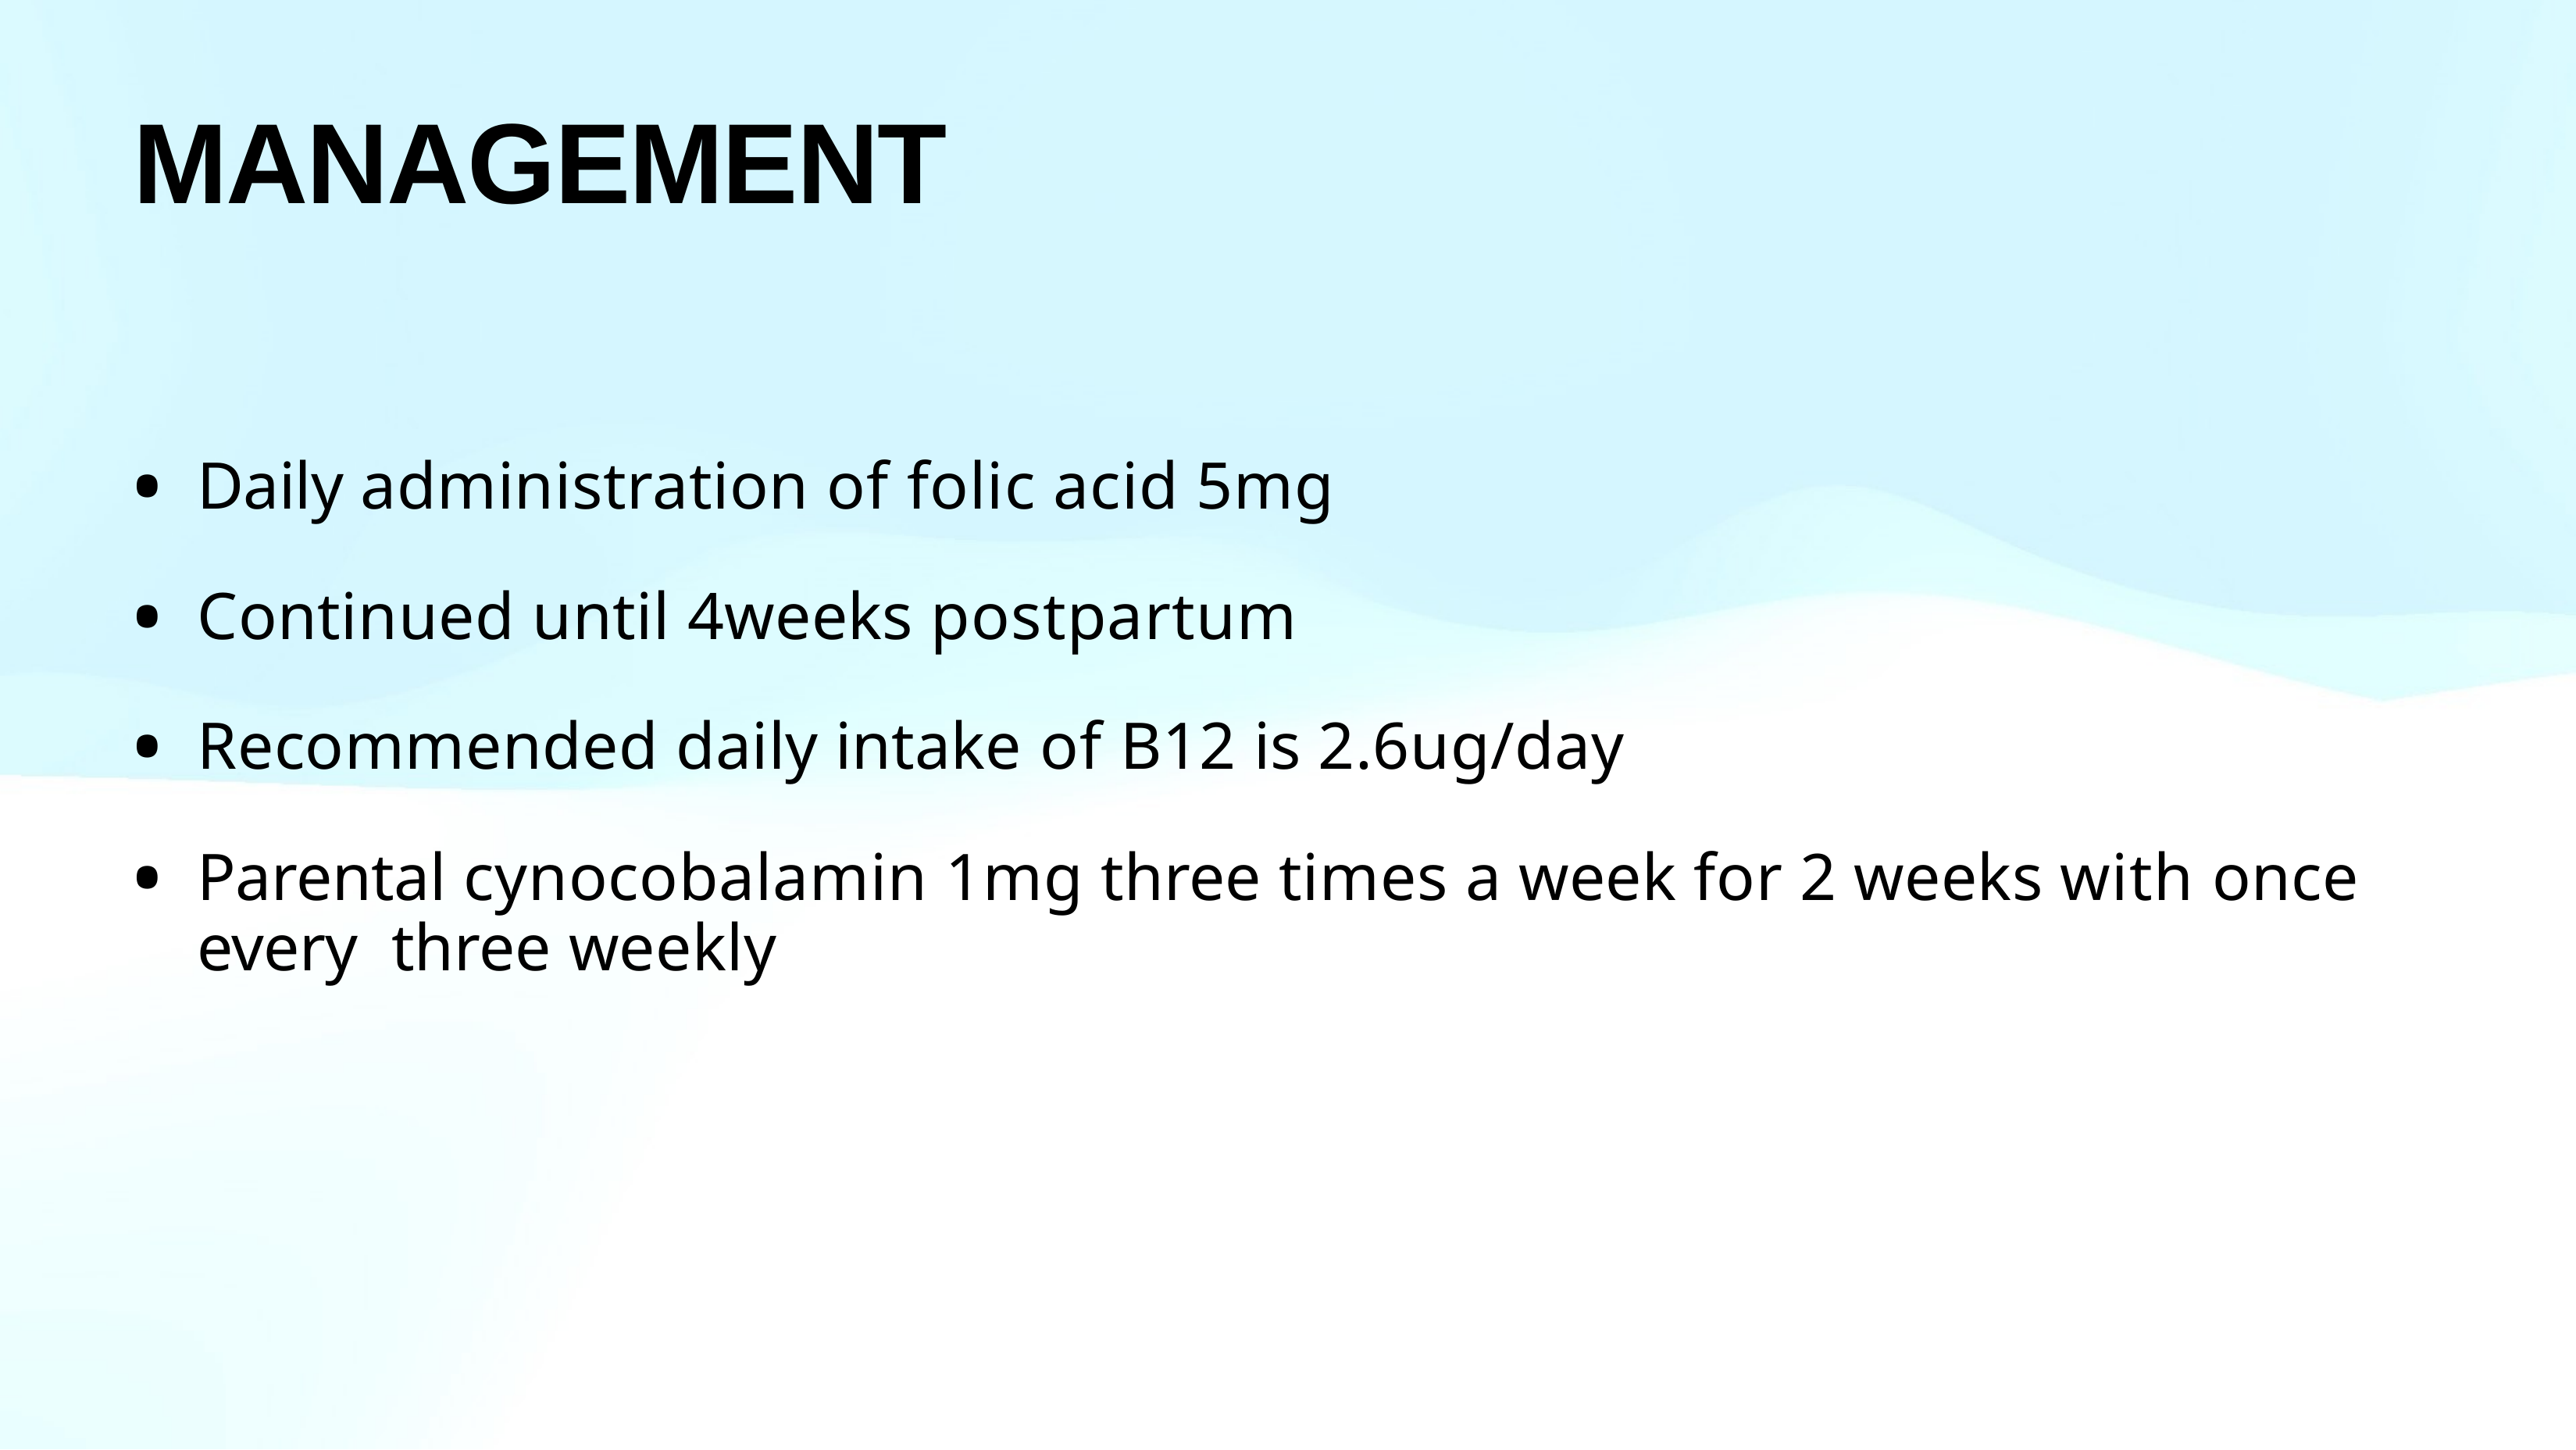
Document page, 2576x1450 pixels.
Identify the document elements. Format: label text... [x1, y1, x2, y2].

picture [0, 0, 2576, 1449]
text_box Daily administration of folic acid 5mg Continued until 4weeks postpartum Recommended daily intake of B12 is 2.6ug/day Parental cynocobalamin 1mg three times a week for 2 weeks with once every three weekly [130, 412, 2419, 984]
title MANAGEMENT [130, 88, 949, 332]
